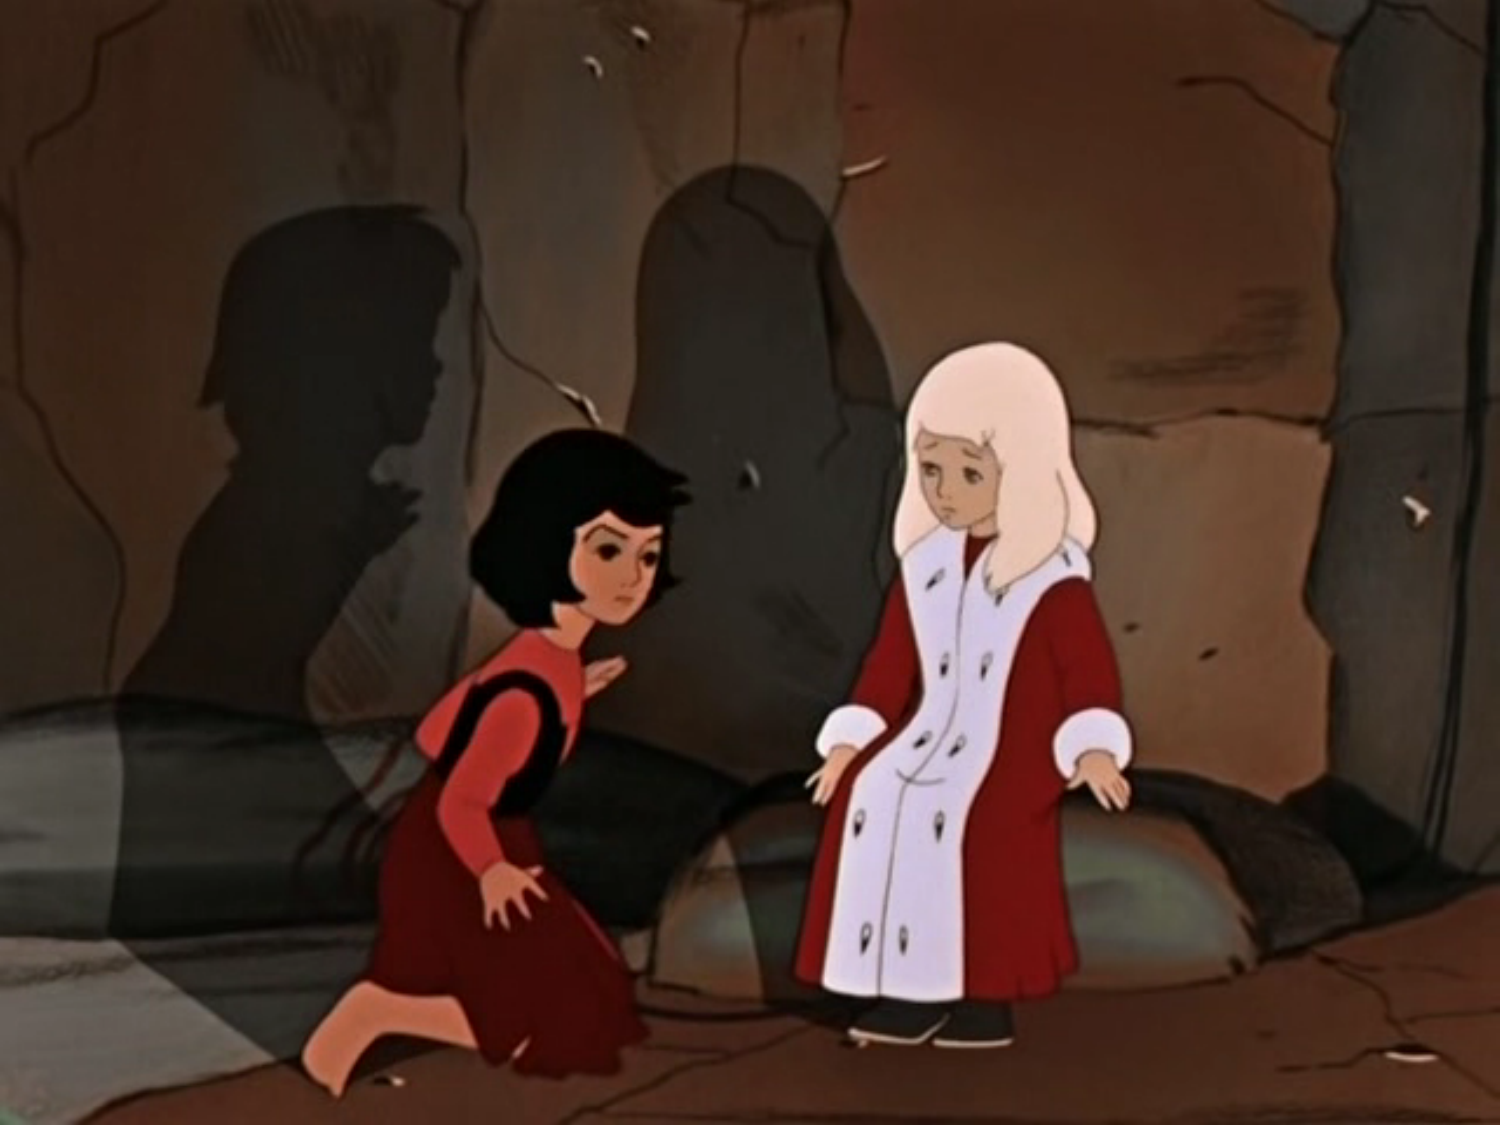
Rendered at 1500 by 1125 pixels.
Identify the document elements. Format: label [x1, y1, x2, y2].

list [0, 0, 1500, 1125]
